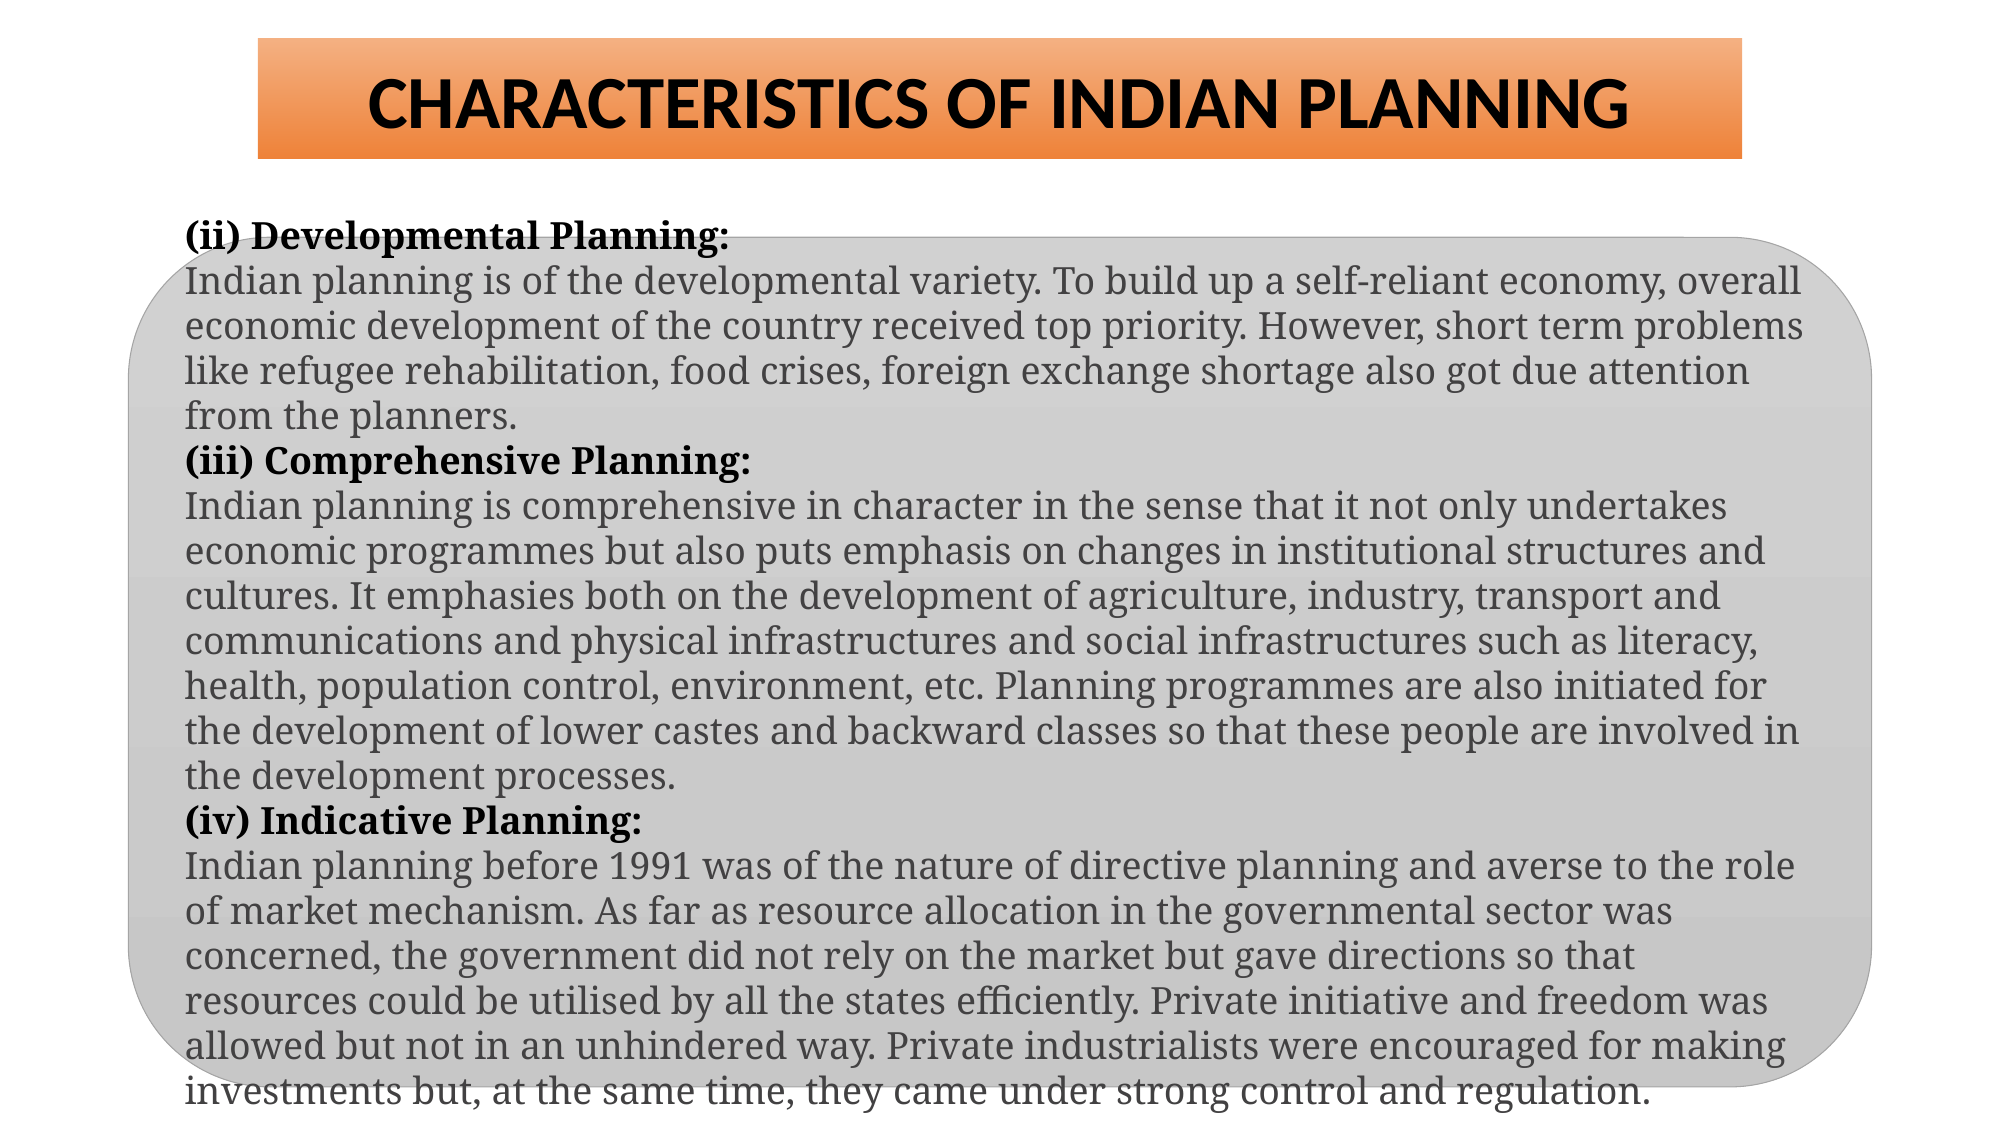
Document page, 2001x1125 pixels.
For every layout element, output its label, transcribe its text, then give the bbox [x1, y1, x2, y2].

text_box (ii) Developmental Planning: Indian plan­ning is of the developmental variety. To build up a self-reliant economy, overall economic development of the country received top pri­ority. However, short term problems like refu­gee rehabilitation, food crises, foreign ex­change shortage also got due attention from the planners. (iii) Comprehensive Planning: Indian plan­ning is comprehensive in character in the sense that it not only undertakes economic pro­grammes but also puts emphasis on changes in institutional structures and cultures. It emphasies both on the development of agri­culture, industry, transport and commu­nications and physical infrastructures and so­cial infrastructures such as literacy, health, population control, environment, etc. Plan­ning programmes are also initiated for the development of lower castes and backward classes so that these people are involved in the development processes. (iv) Indicative Planning: Indian planning before 1991 was of the nature of directive plan­ning and averse to the role of market mecha­nism. As far as resource allocation in the gov­ernmental sector was concerned, the govern­ment did not rely on the market but gave directions so that resources could be utilised by all the states efficiently. Private initiative and freedom was allowed but not in an un­hindered way. Private industrialists were en­couraged for making investments but, at the same time, they came under strong control and regulation. [127, 236, 1873, 1088]
text_box CHARACTERISTICS OF INDIAN PLANNING [257, 38, 1743, 159]
